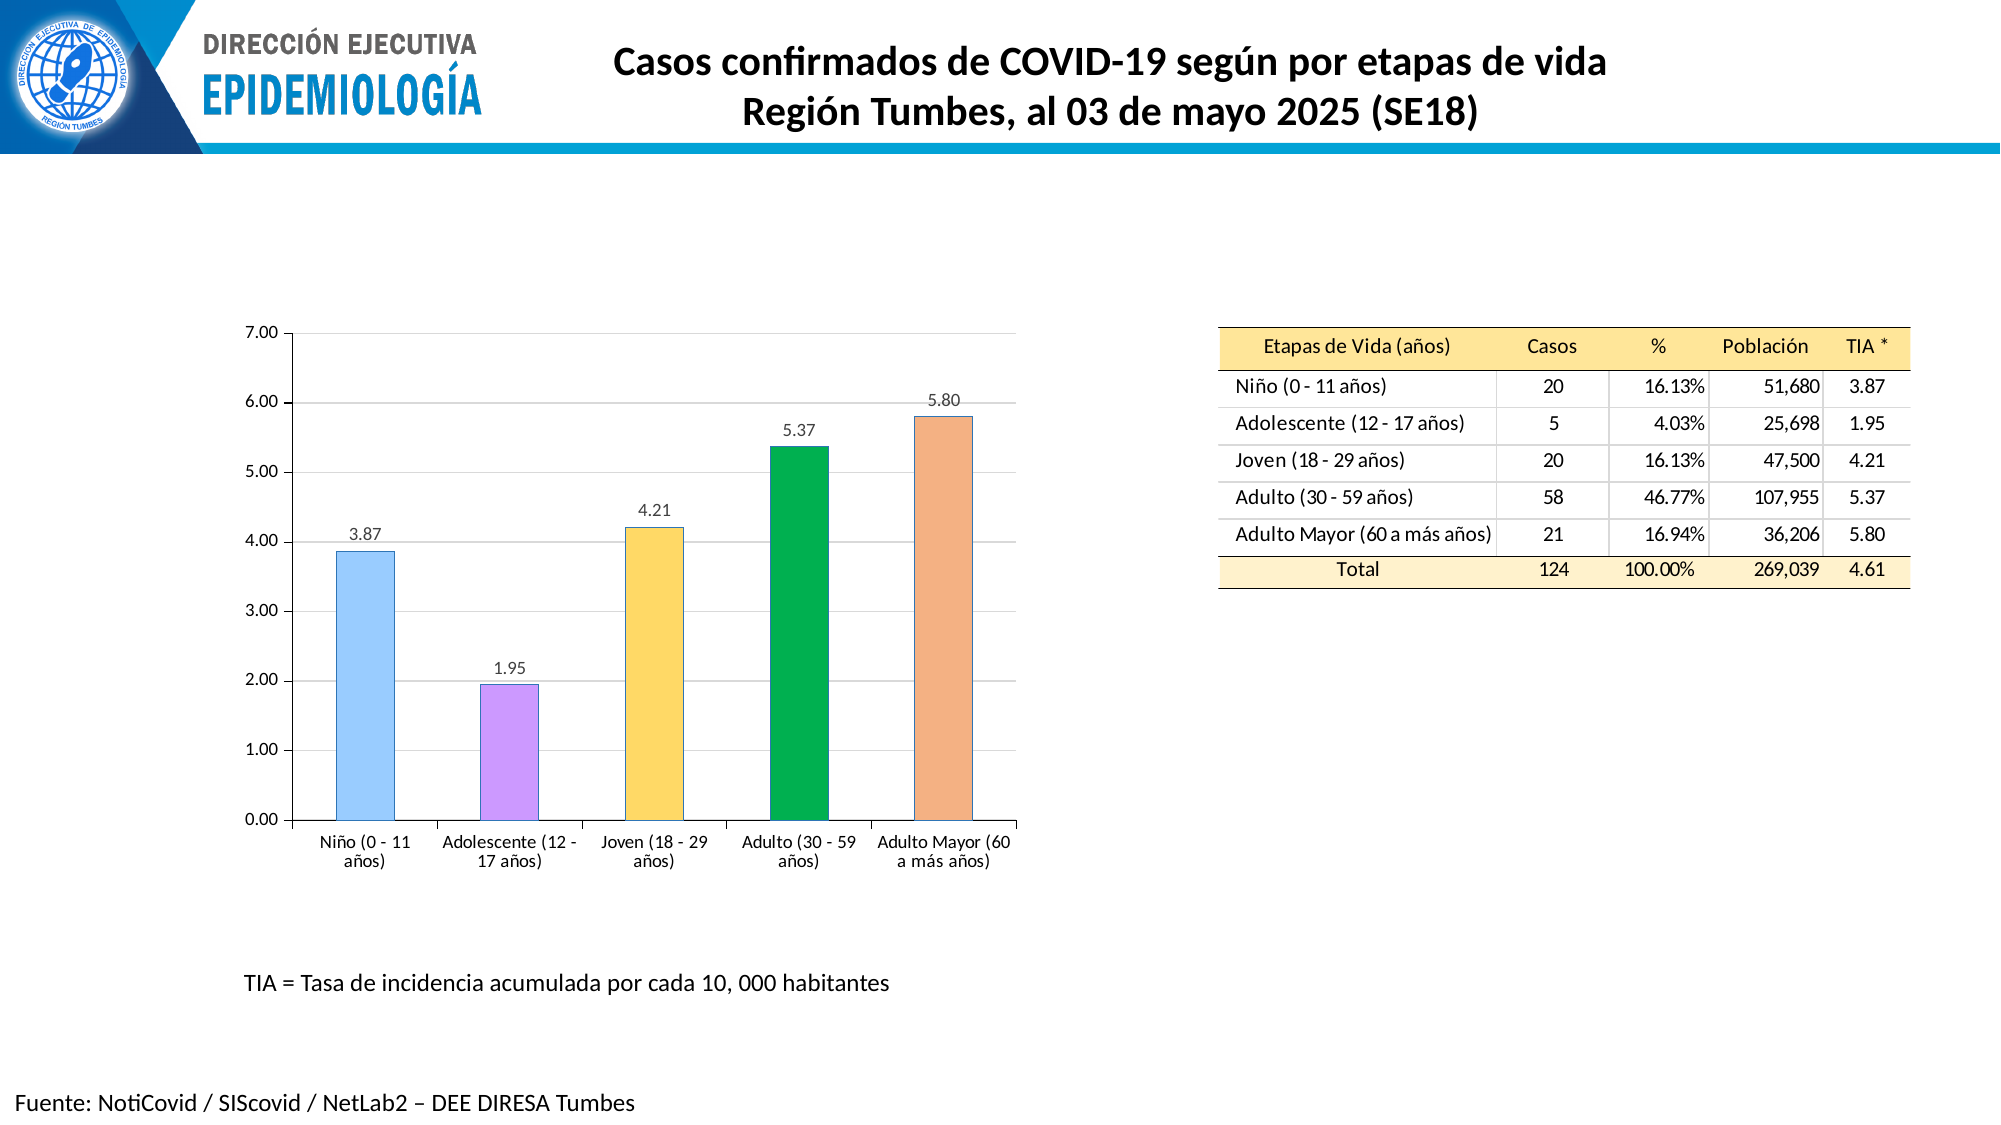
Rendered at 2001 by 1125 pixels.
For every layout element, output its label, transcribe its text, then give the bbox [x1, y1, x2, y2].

text_box TIA = Tasa de incidencia acumulada por cada 10, 000 habitantes [229, 959, 959, 1004]
text_box Casos confirmados de COVID-19 según por etapas de vida Región Tumbes, al 03 de mayo 2025 (SE18) [512, 26, 1710, 142]
picture [1218, 327, 1912, 590]
text_box Fuente: NotiCovid / SIScovid / NetLab2 – DEE DIRESA Tumbes [0, 1079, 1156, 1125]
picture [0, 0, 512, 154]
chart [228, 312, 1033, 885]
text_box [0, 142, 2000, 155]
